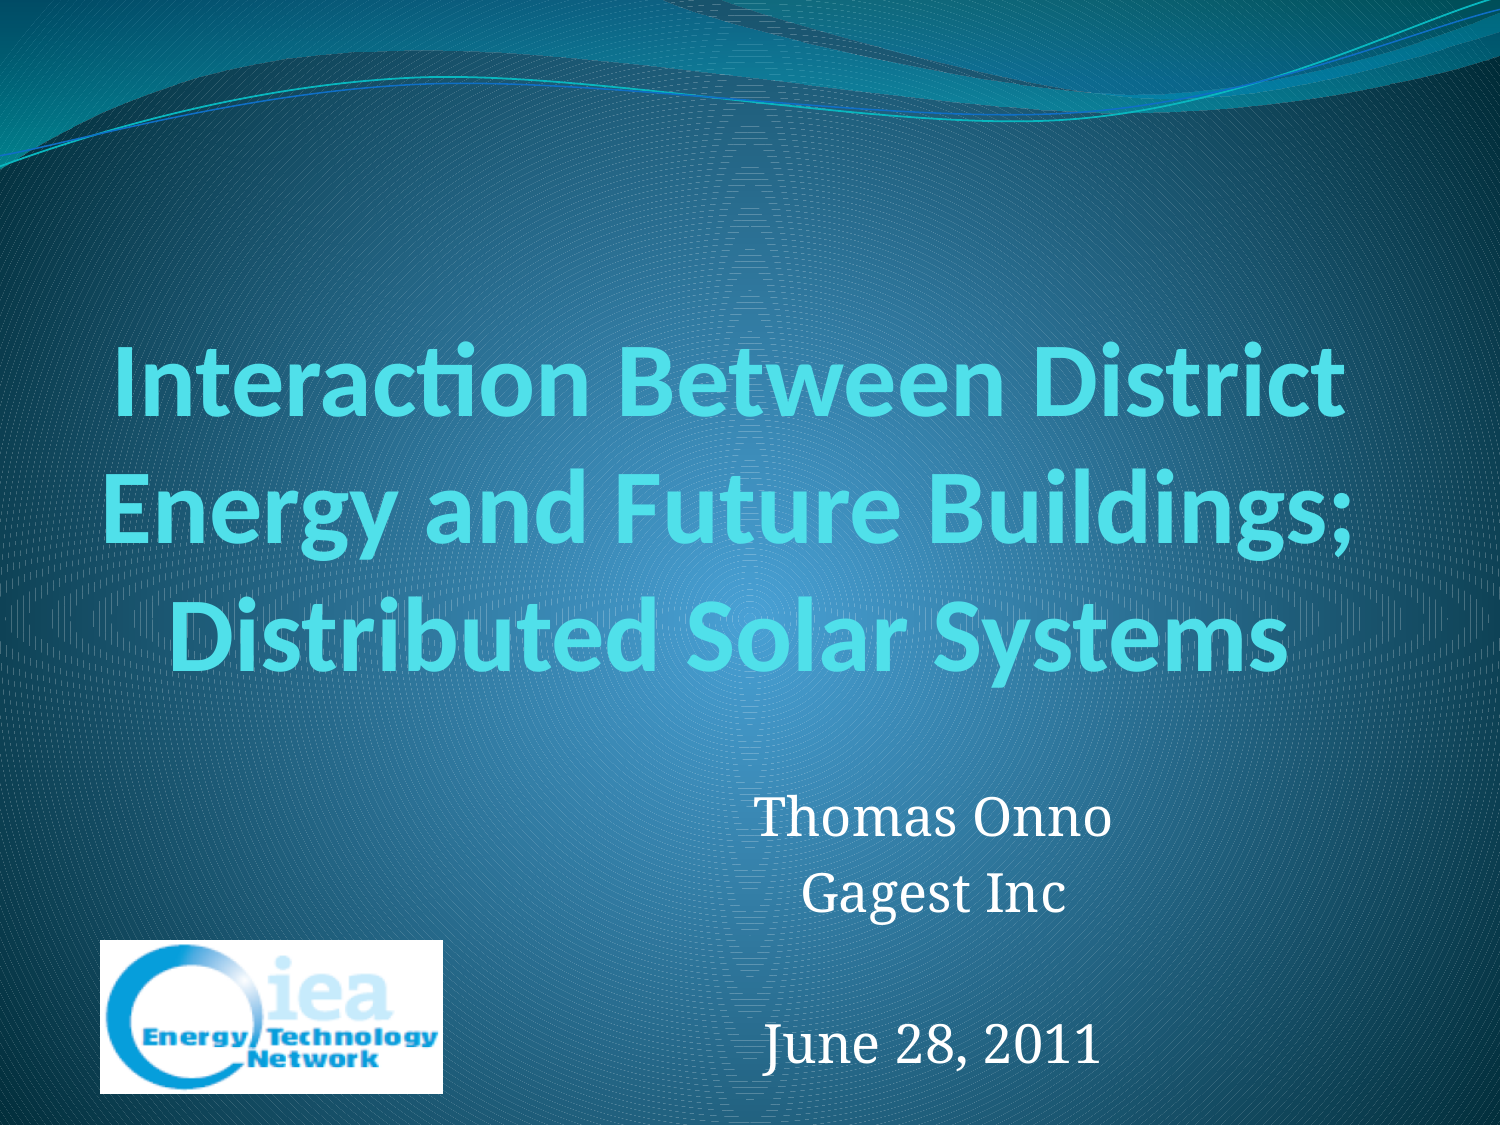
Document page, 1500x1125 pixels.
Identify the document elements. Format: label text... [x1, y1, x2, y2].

subtitle Thomas Onno Gagest Inc June 28, 2011 [501, 774, 1377, 953]
title Interaction Between District Energy and Future Buildings; Distributed Solar Systems [87, 278, 1376, 693]
picture [100, 940, 444, 1095]
